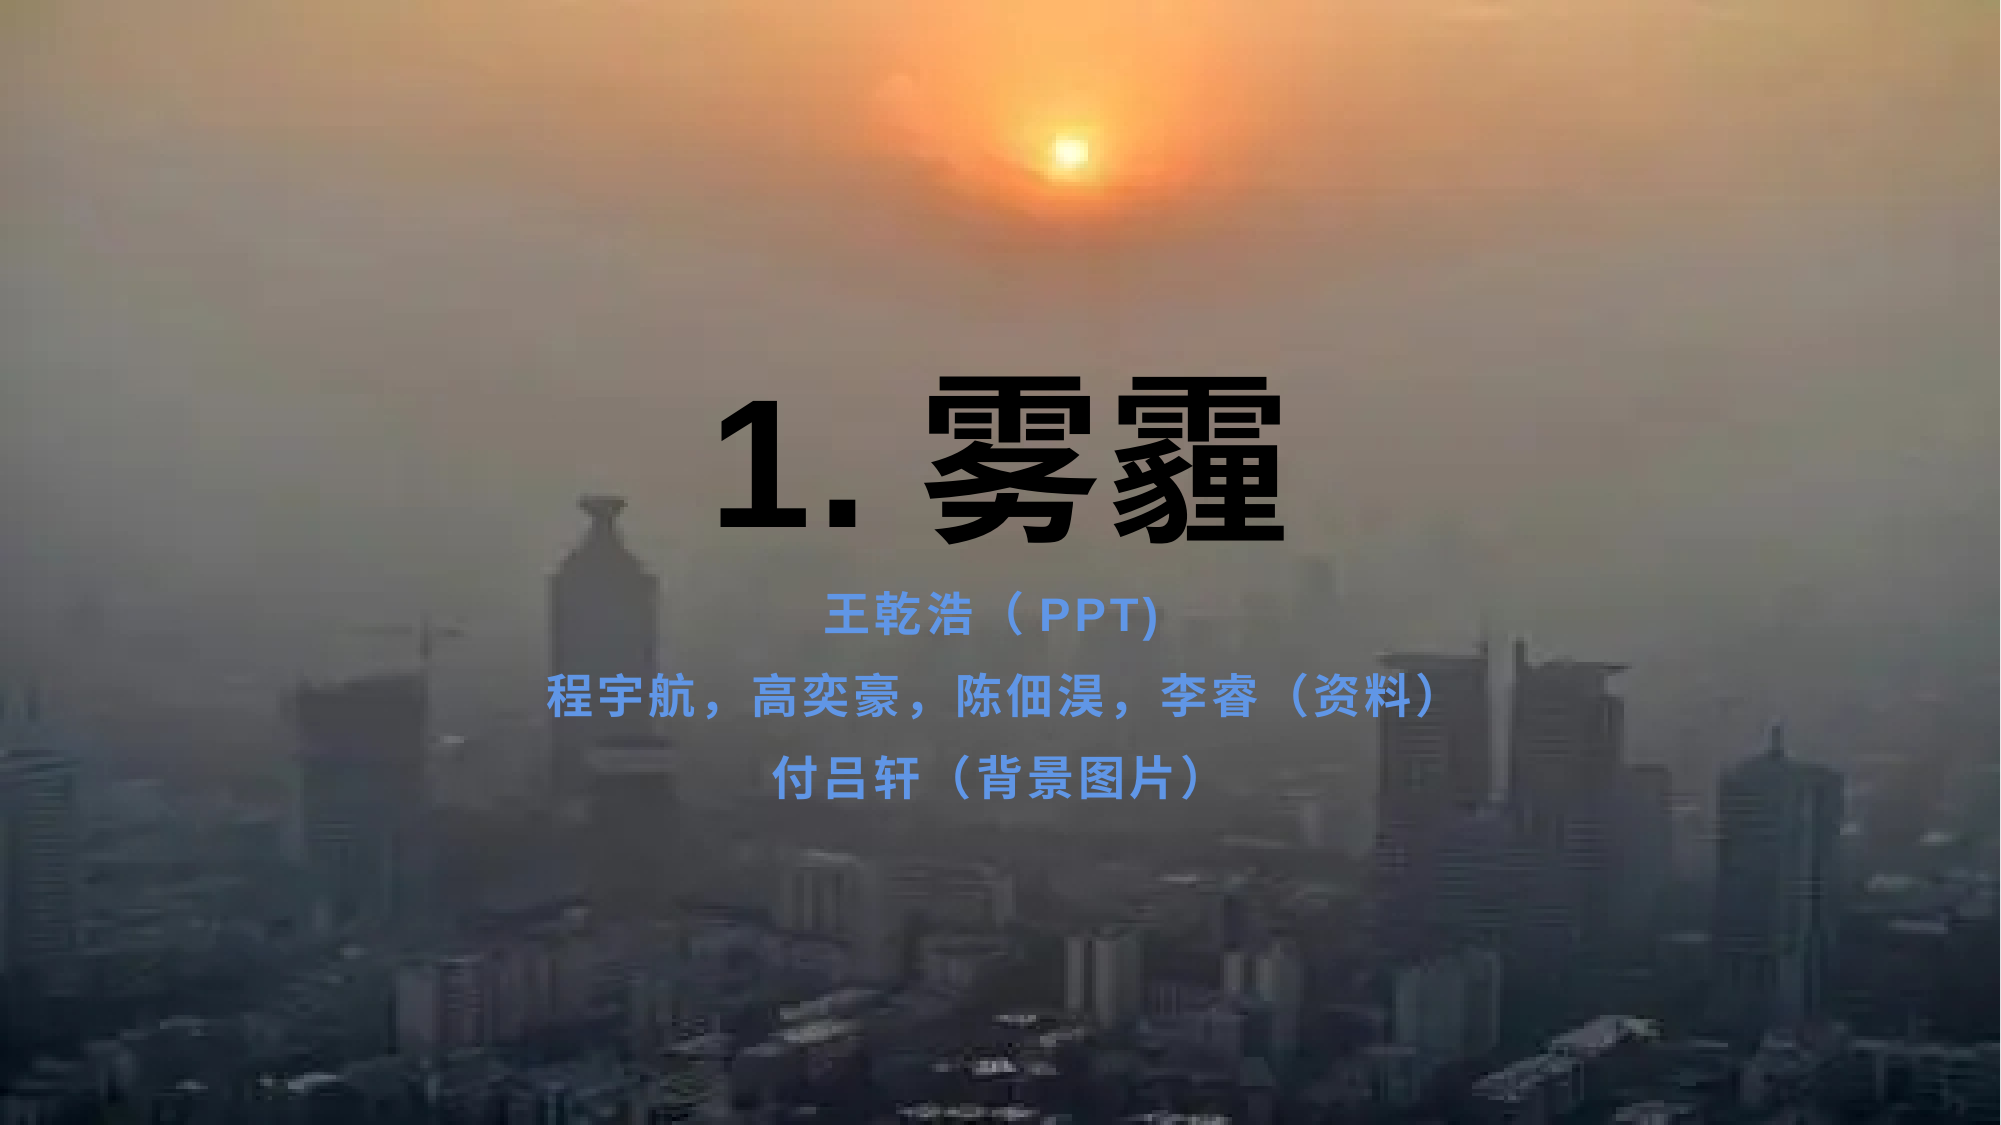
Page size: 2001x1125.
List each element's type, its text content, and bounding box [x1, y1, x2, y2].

title 1.雾霾 [196, 149, 1805, 572]
picture [0, 0, 2001, 1125]
subtitle 王乾浩（PPT) 程宇航，高奕豪，陈佃淏，李睿（资料） 付吕轩（背景图片） [196, 571, 1804, 814]
